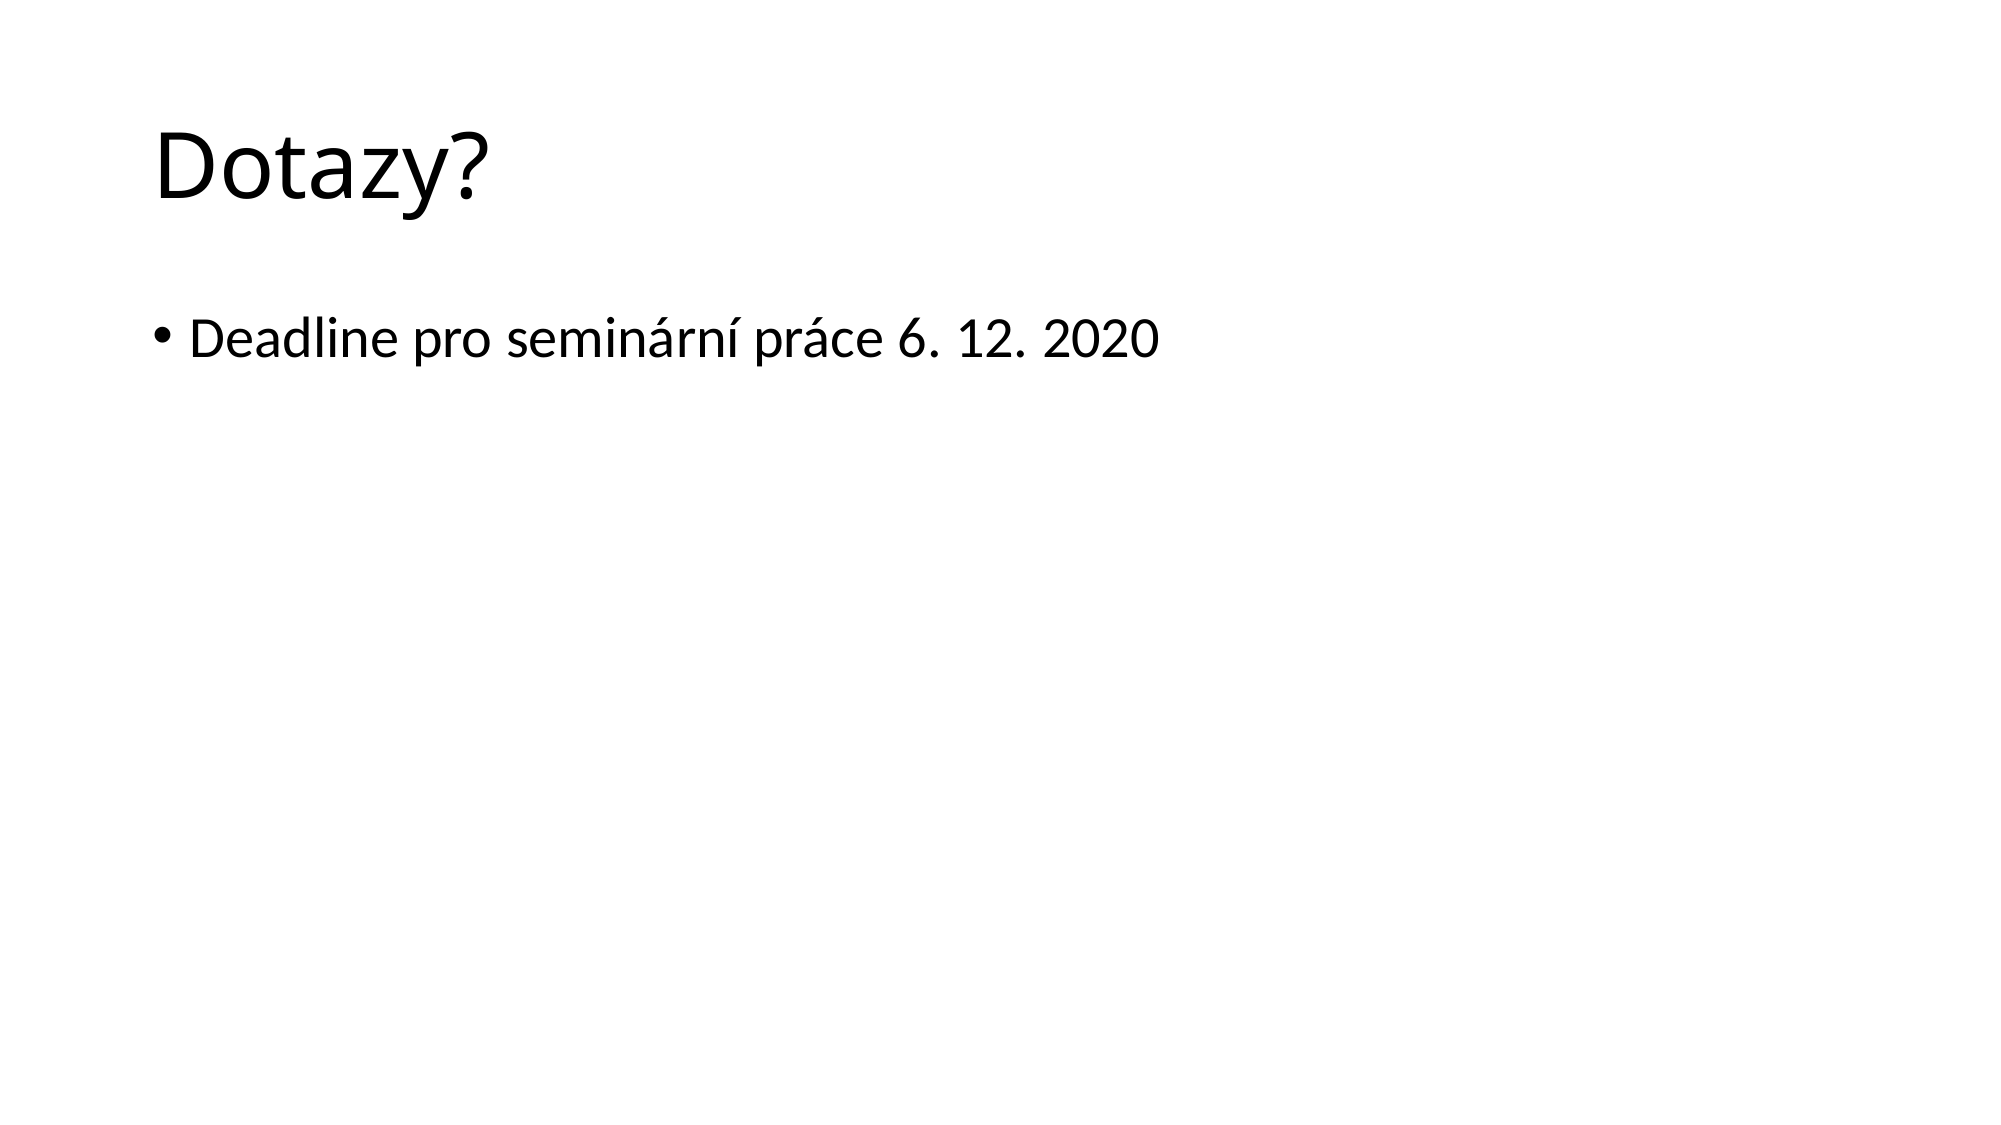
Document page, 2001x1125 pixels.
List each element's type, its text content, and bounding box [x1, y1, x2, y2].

title Dotazy? [137, 59, 1863, 278]
list Deadline pro seminární práce 6. 12. 2020 [137, 299, 1863, 1014]
